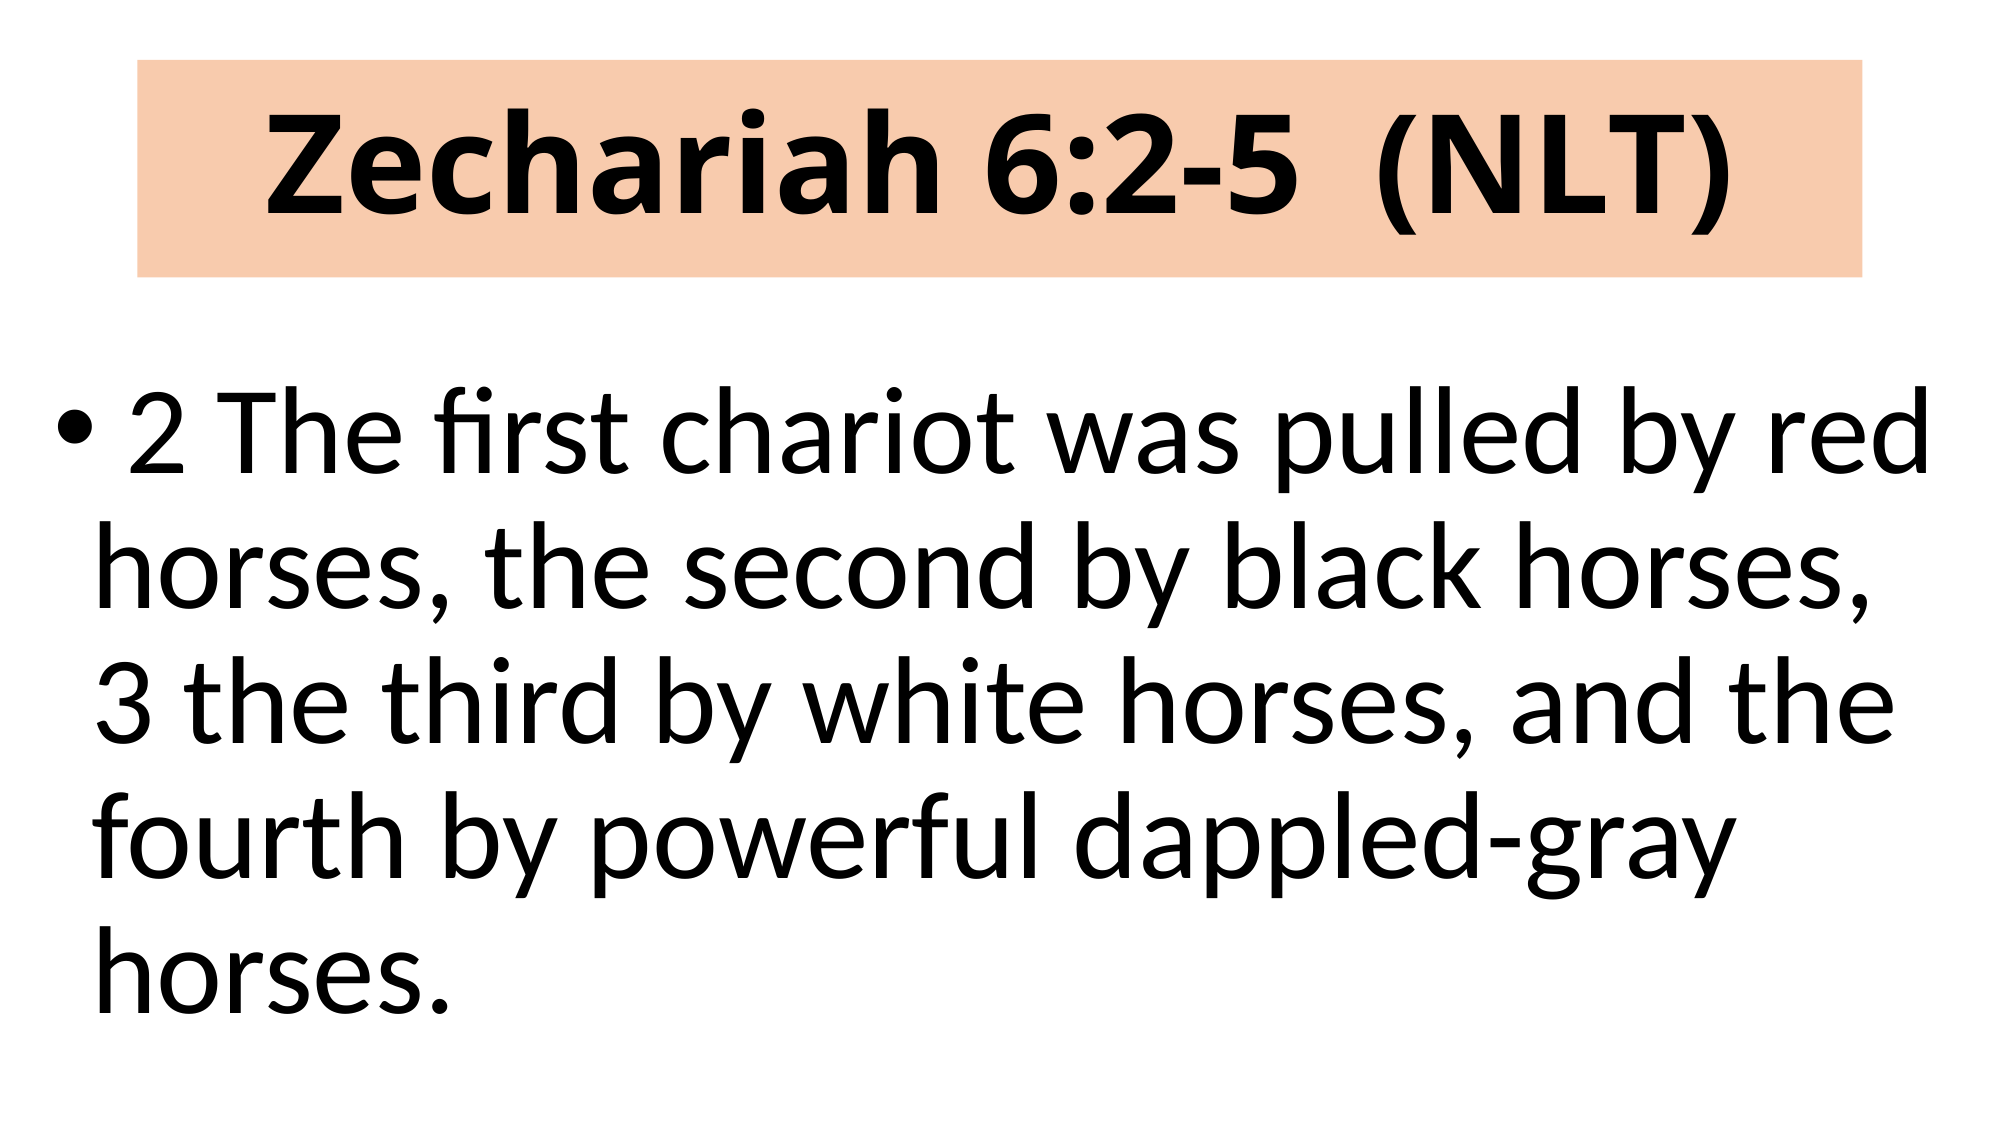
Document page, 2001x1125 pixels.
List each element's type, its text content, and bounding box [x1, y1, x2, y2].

list 2 The first chariot was pulled by red horses, the second by black horses, 3 the third by white horses, and the fourth by powerful dappled-gray horses. [38, 357, 1962, 1072]
title Zechariah 6:2-5 (NLT) [137, 59, 1863, 278]
